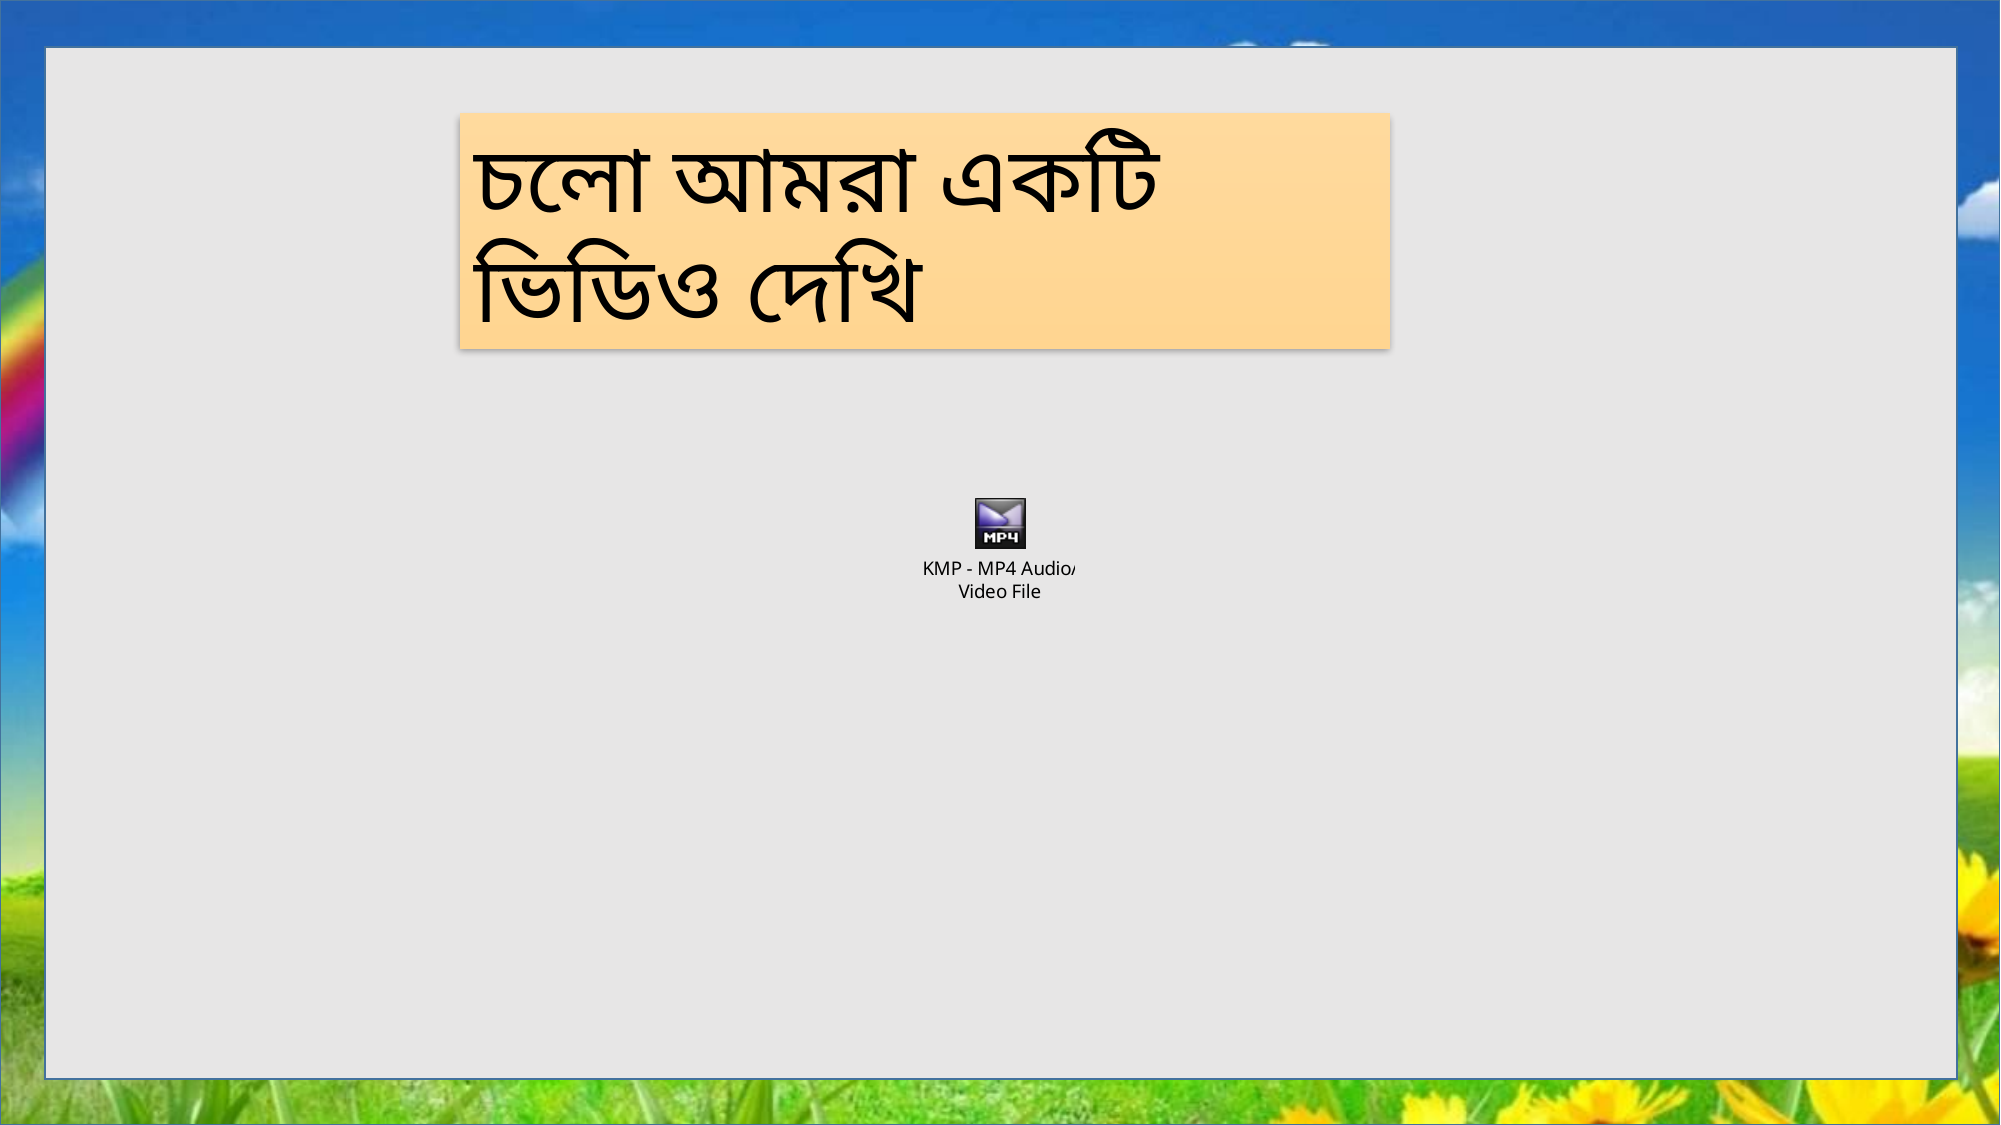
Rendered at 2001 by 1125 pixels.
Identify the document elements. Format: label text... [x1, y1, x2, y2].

text_box [0, 0, 2000, 1125]
text_box চলো আমরা একটি ভিডিও দেখি [460, 113, 1390, 349]
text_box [924, 498, 1075, 626]
text_box [44, 46, 1958, 1080]
